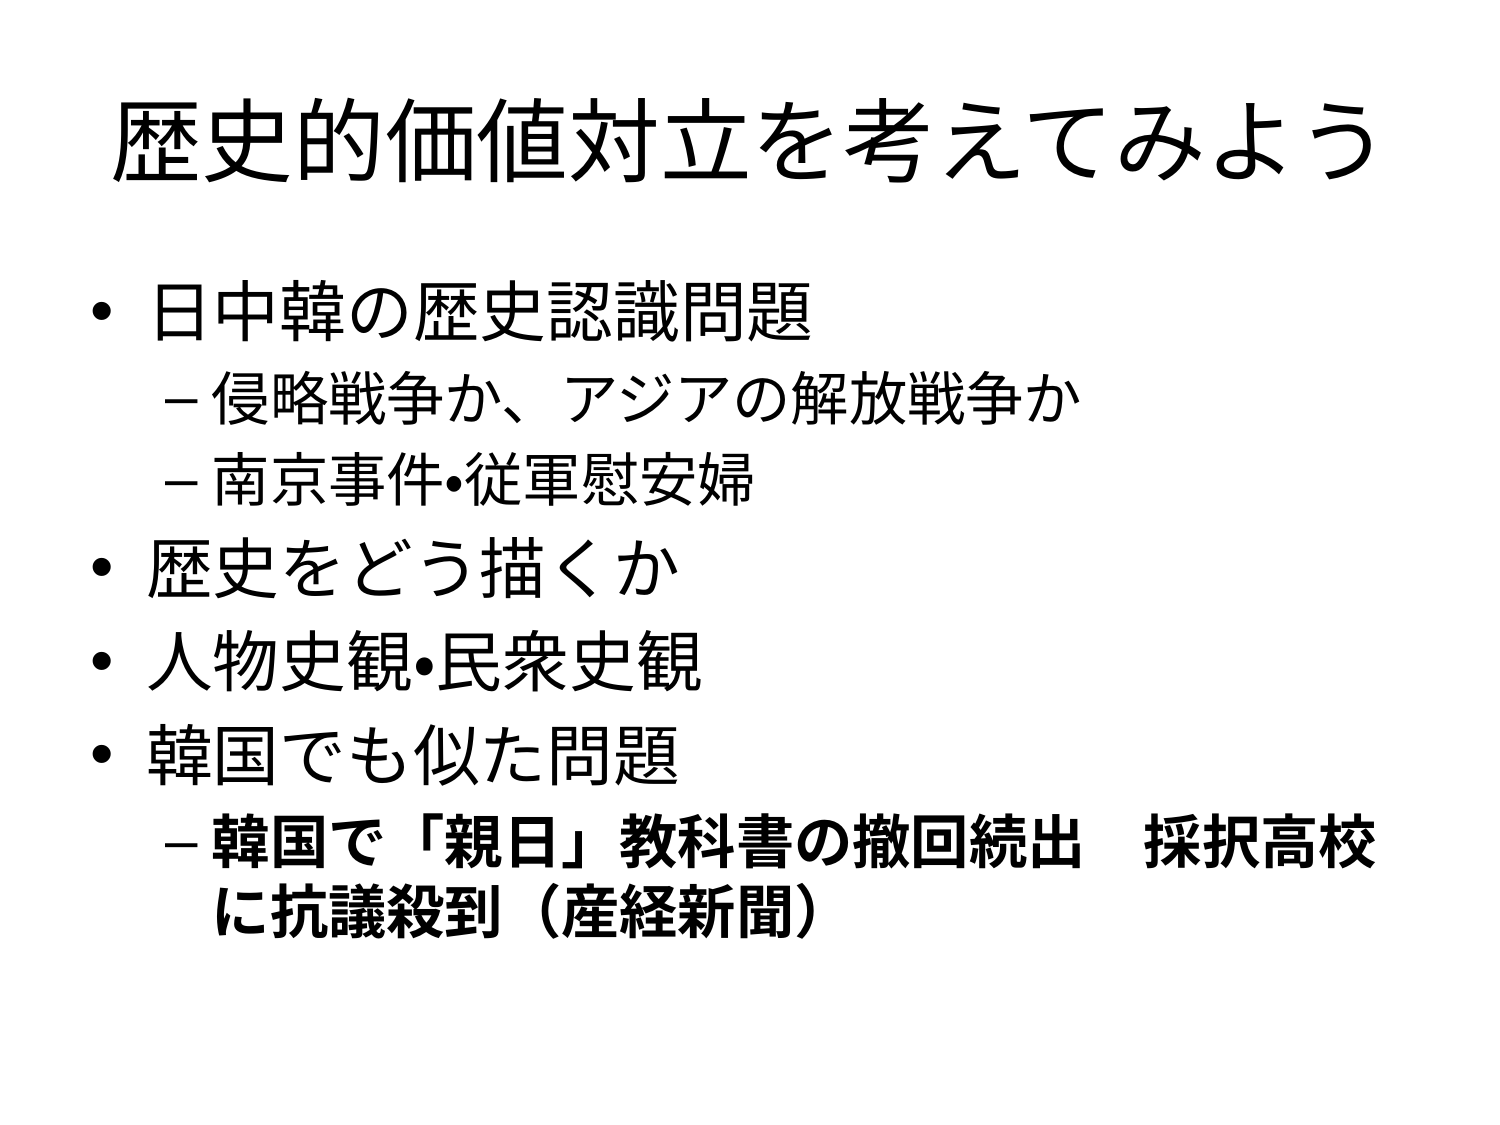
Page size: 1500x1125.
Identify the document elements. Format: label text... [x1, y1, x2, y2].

title 歴史的価値対立を考えてみよう [75, 45, 1425, 233]
list 日中韓の歴史認識問題 侵略戦争か、アジアの解放戦争か 南京事件・従軍慰安婦 歴史をどう描くか 人物史観・民衆史観 韓国でも似た問題 韓国で「親日」教科書の撤回続出 採択高校に抗議殺到（産経新聞） [75, 262, 1425, 1005]
